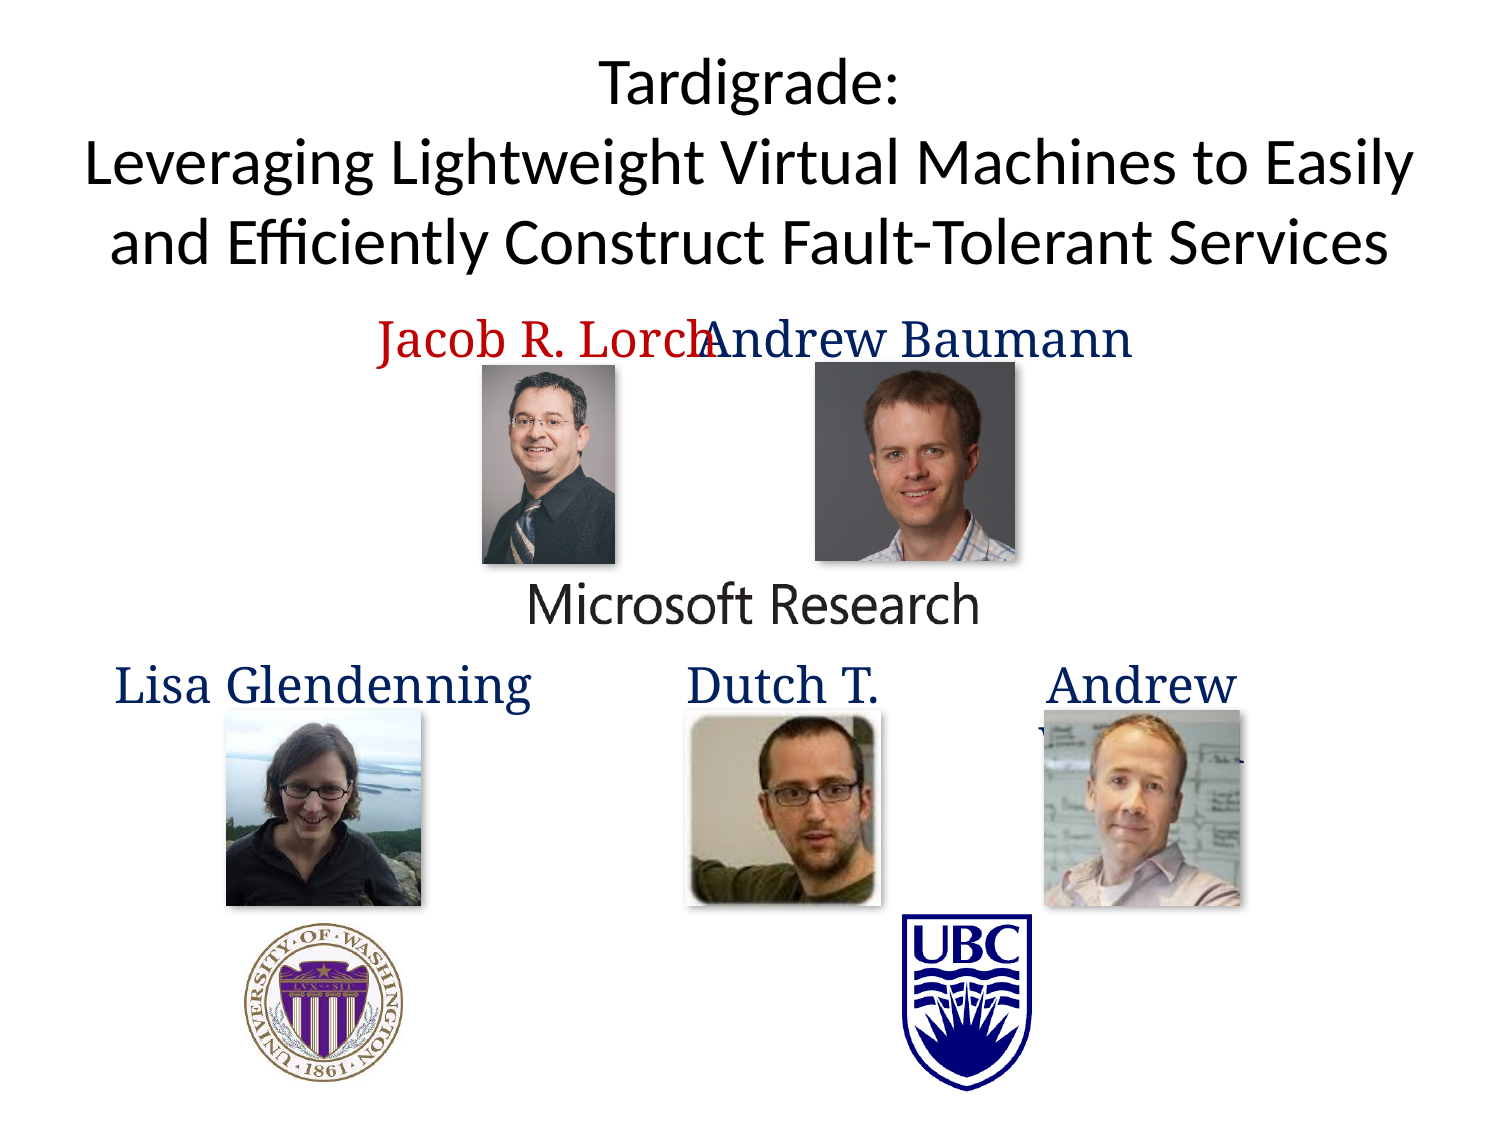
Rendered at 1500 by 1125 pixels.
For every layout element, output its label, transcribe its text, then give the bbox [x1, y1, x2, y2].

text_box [605, 645, 945, 906]
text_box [385, 299, 1115, 633]
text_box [133, 645, 514, 906]
picture [897, 912, 1035, 1093]
picture [244, 922, 404, 1082]
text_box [946, 645, 1338, 906]
title Tardigrade: Leveraging Lightweight Virtual Machines to Easily and Efficiently Construct Fault-Tolerant Services [62, 0, 1438, 342]
